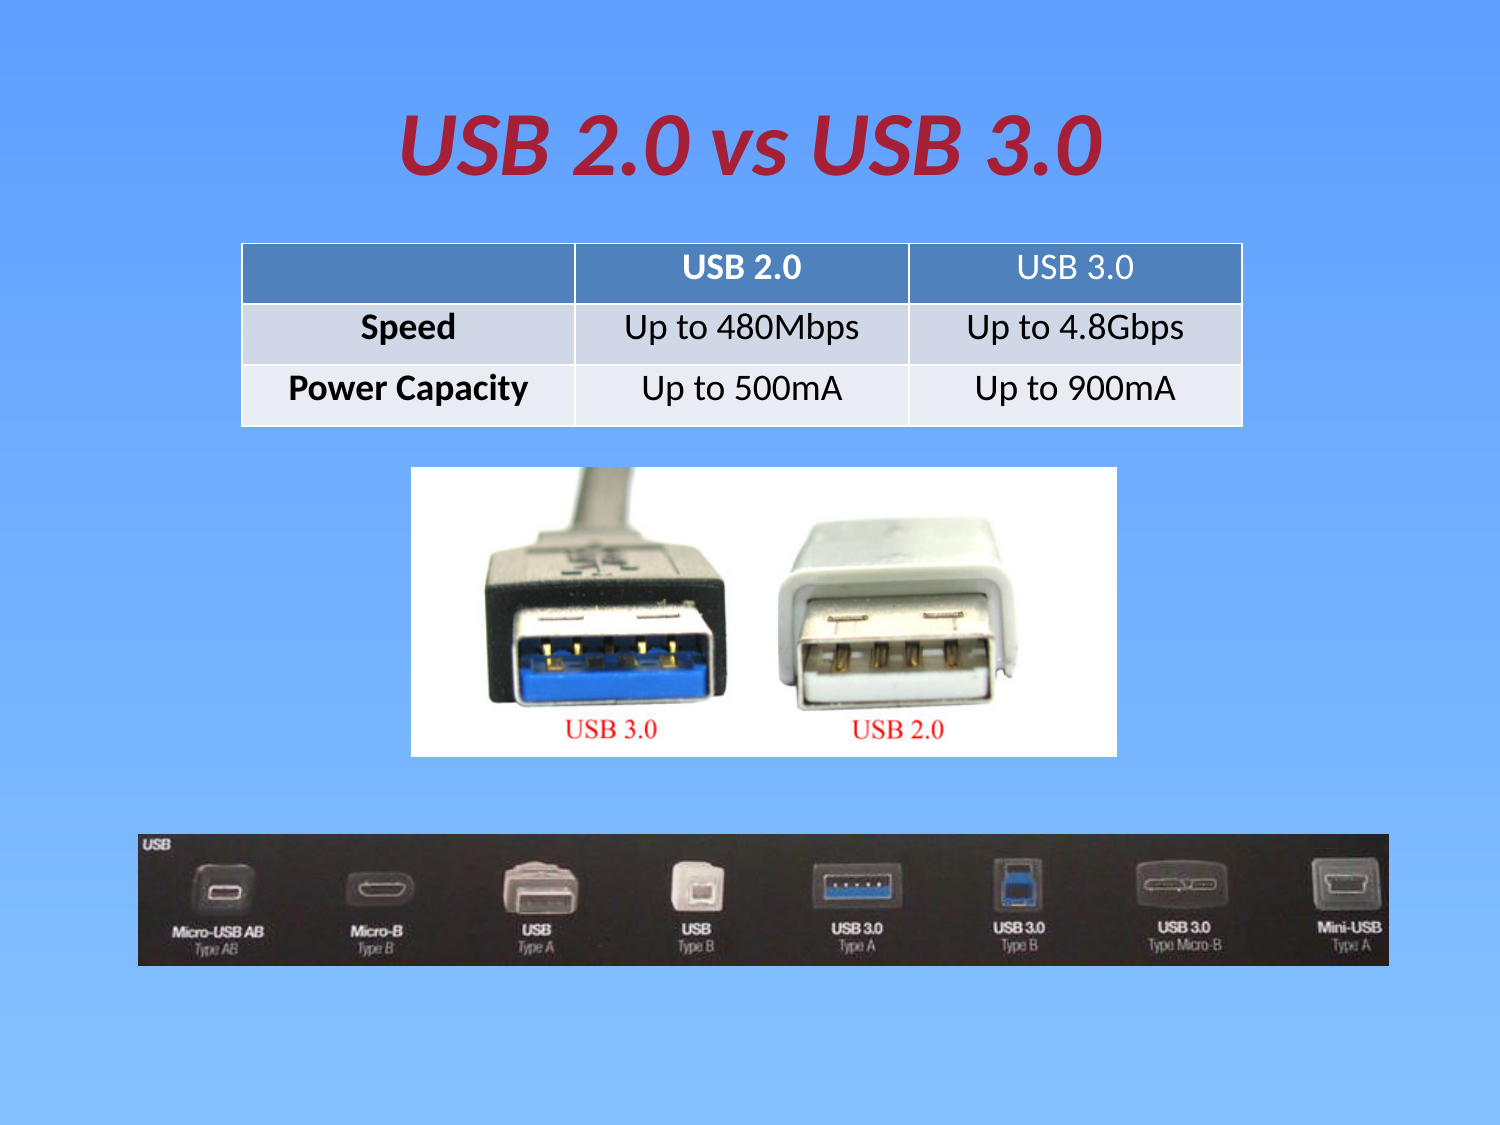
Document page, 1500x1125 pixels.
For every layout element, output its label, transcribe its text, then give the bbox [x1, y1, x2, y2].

table_cell Up to 480Mbps [576, 305, 908, 364]
table_cell Speed [243, 305, 574, 364]
table_cell Up to 900mA [910, 366, 1241, 425]
table_header USB 3.0 [910, 244, 1241, 303]
table_header [243, 244, 574, 303]
table_header USB 2.0 [576, 244, 908, 303]
title USB 2.0 vs USB 3.0 [75, 45, 1425, 233]
picture [138, 833, 1390, 966]
table_cell Power Capacity [243, 366, 574, 425]
picture [411, 467, 1117, 758]
table_cell Up to 500mA [576, 366, 908, 425]
table_cell Up to 4.8Gbps [910, 305, 1241, 364]
